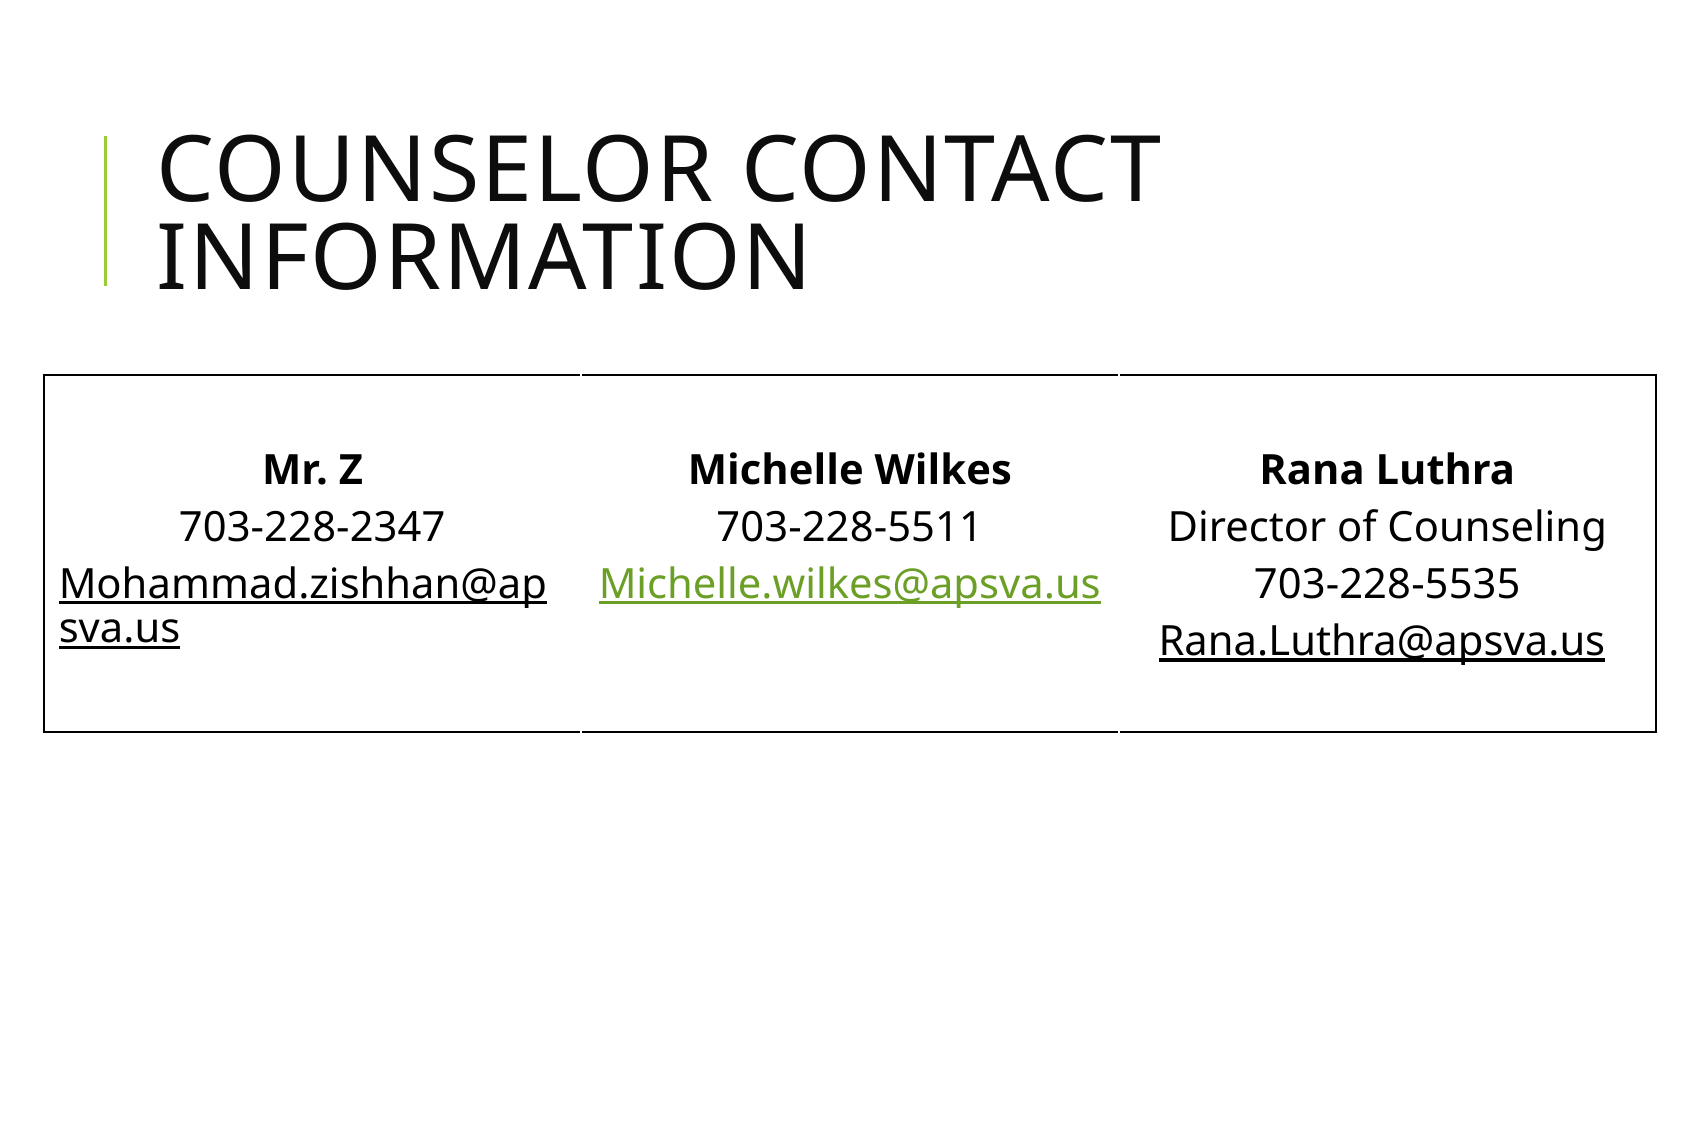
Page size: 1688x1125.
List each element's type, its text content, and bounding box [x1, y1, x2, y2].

table_header Mr. Z 703-228-2347 Mohammad.zishhan@apsva.us [45, 376, 580, 731]
table_header Rana Luthra Director of Counseling 703-228-5535 Rana.Luthra@apsva.us [1120, 376, 1655, 731]
title Counselor contact information [141, 96, 1488, 342]
table_header Michelle Wilkes 703-228-5511 Michelle.wilkes@apsva.us [582, 376, 1118, 731]
